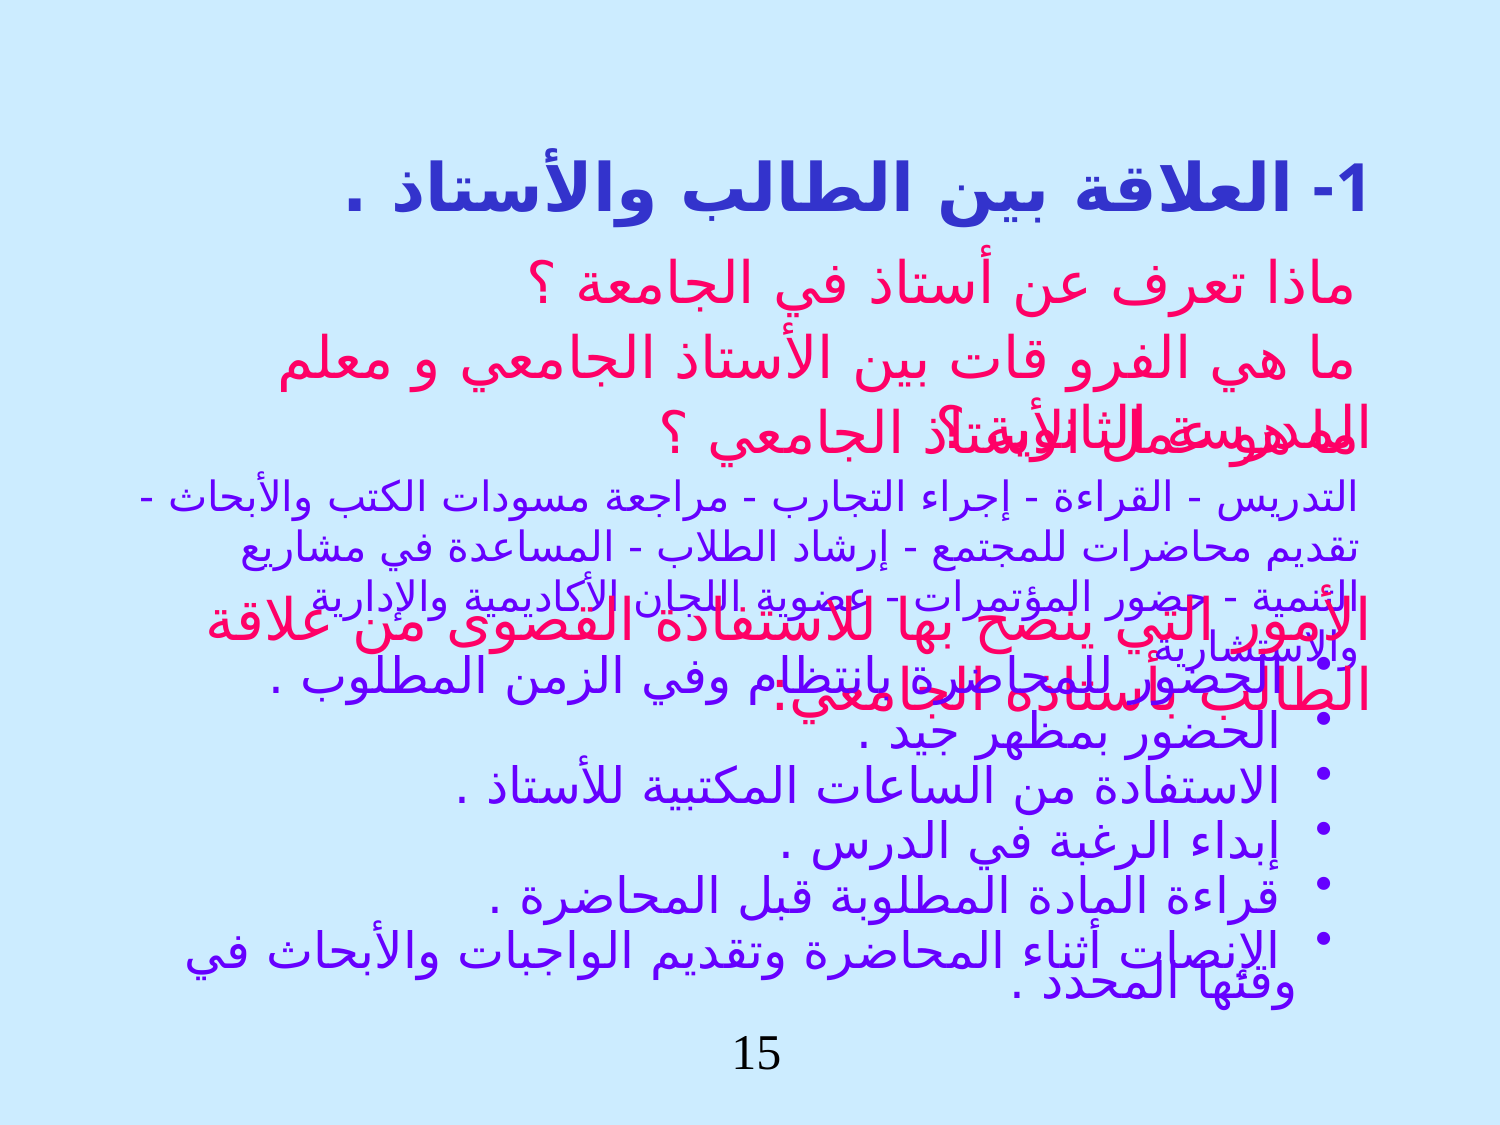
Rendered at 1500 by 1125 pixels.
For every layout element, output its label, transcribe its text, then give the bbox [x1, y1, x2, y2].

text_box ما هي الفرو قات بين الأستاذ الجامعي و معلم المدرسة الثانوية ؟ [124, 312, 1388, 468]
text_box التدريس - القراءة - إجراء التجارب - مراجعة مسودات الكتب والأبحاث - تقديم محاضرات للمجتمع - إرشاد الطلاب - المساعدة في مشاريع التنمية - حضور المؤتمرات - عضوية اللجان الأكاديمية والإدارية والاستشارية [125, 462, 1375, 574]
text_box 1- العلاقة بين الطالب والأستاذ . [150, 137, 1388, 233]
text_box الأمور التي ينصح بها للاستفادة القصوى من علاقة الطالب بأستاذه الجامعي: [87, 574, 1388, 662]
text_box ما هو عمل الأستاذ الجامعي ؟ [62, 387, 1375, 473]
text_box ماذا تعرف عن أستاذ في الجامعة ؟ [137, 237, 1388, 312]
text_box 15 [712, 1013, 800, 1088]
text_box الحضور للمحاضرة بانتظام وفي الزمن المطلوب . الحضور بمظهر جيد . الاستفادة من الساعات المكتبية للأستاذ . إبداء الرغبة في الدرس . قراءة المادة المطلوبة قبل المحاضرة . الإنصات أثناء المحاضرة وتقديم الواجبات والأبحاث في وقتها المحدد . [75, 662, 1388, 1013]
